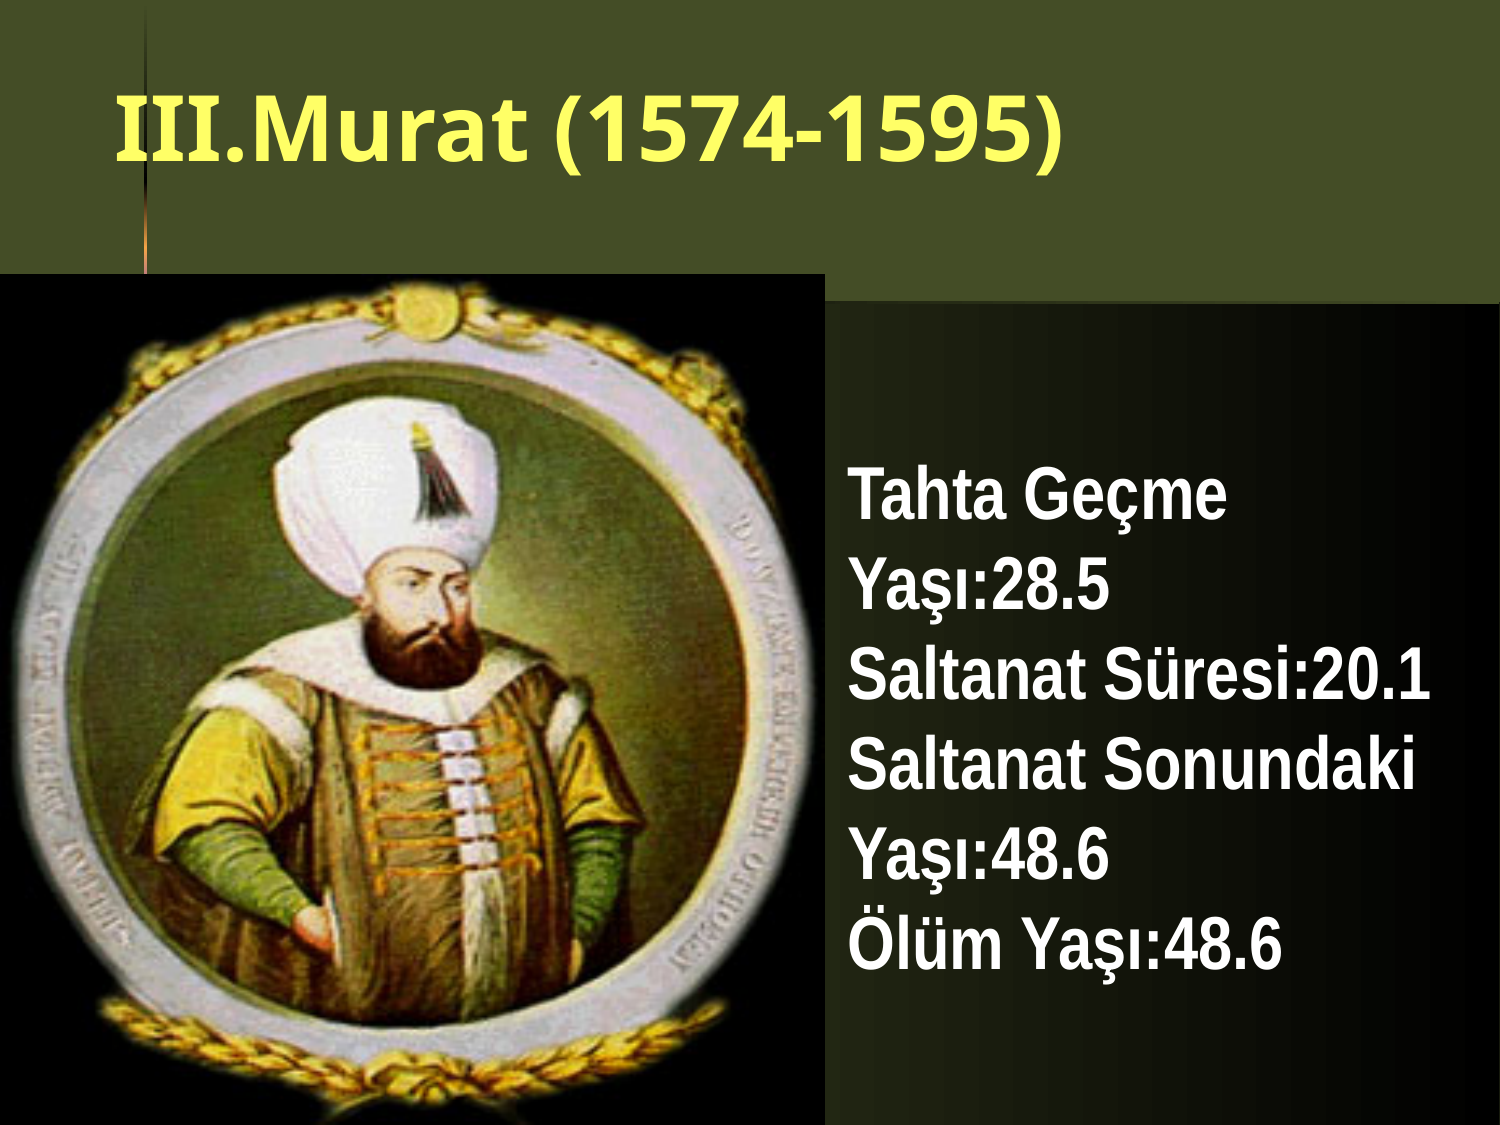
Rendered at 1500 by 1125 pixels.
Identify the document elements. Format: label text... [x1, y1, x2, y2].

text_box Tahta Geçme Yaşı:28.5 Saltanat Süresi:20.1 Saltanat Sonundaki Yaşı:48.6 Ölüm Yaşı:48.6 [832, 437, 1500, 993]
list [829, 324, 1413, 1001]
title III.Murat (1574-1595) [99, 62, 1463, 188]
picture [0, 274, 826, 1125]
